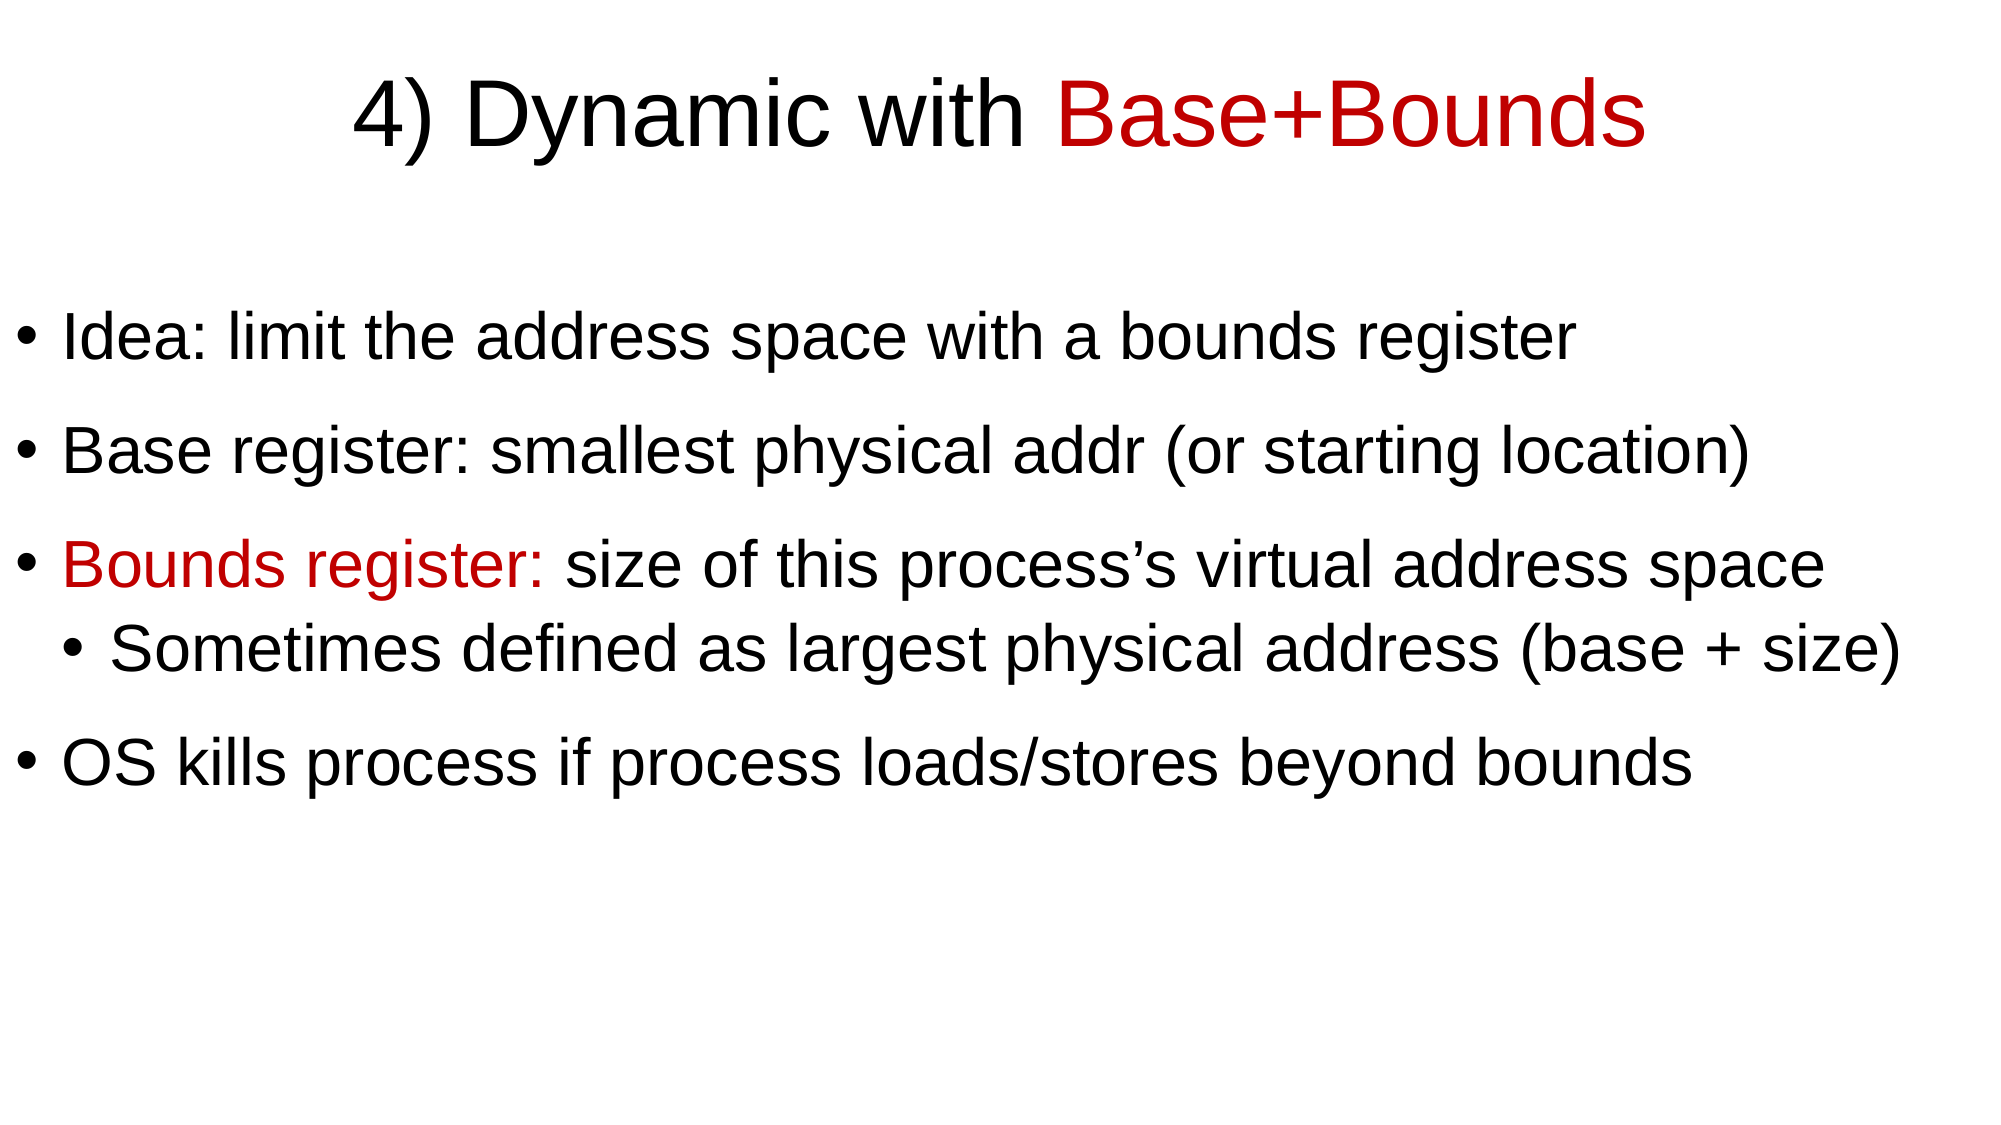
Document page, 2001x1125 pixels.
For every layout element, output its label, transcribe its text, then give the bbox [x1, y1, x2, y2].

list Idea: limit the address space with a bounds register Base register: smallest physical addr (or starting location) Bounds register: size of this process’s virtual address space Sometimes defined as largest physical address (base + size) OS kills process if process loads/stores beyond bounds [0, 294, 1932, 891]
title 4) Dynamic with Base+Bounds [170, 10, 1830, 221]
